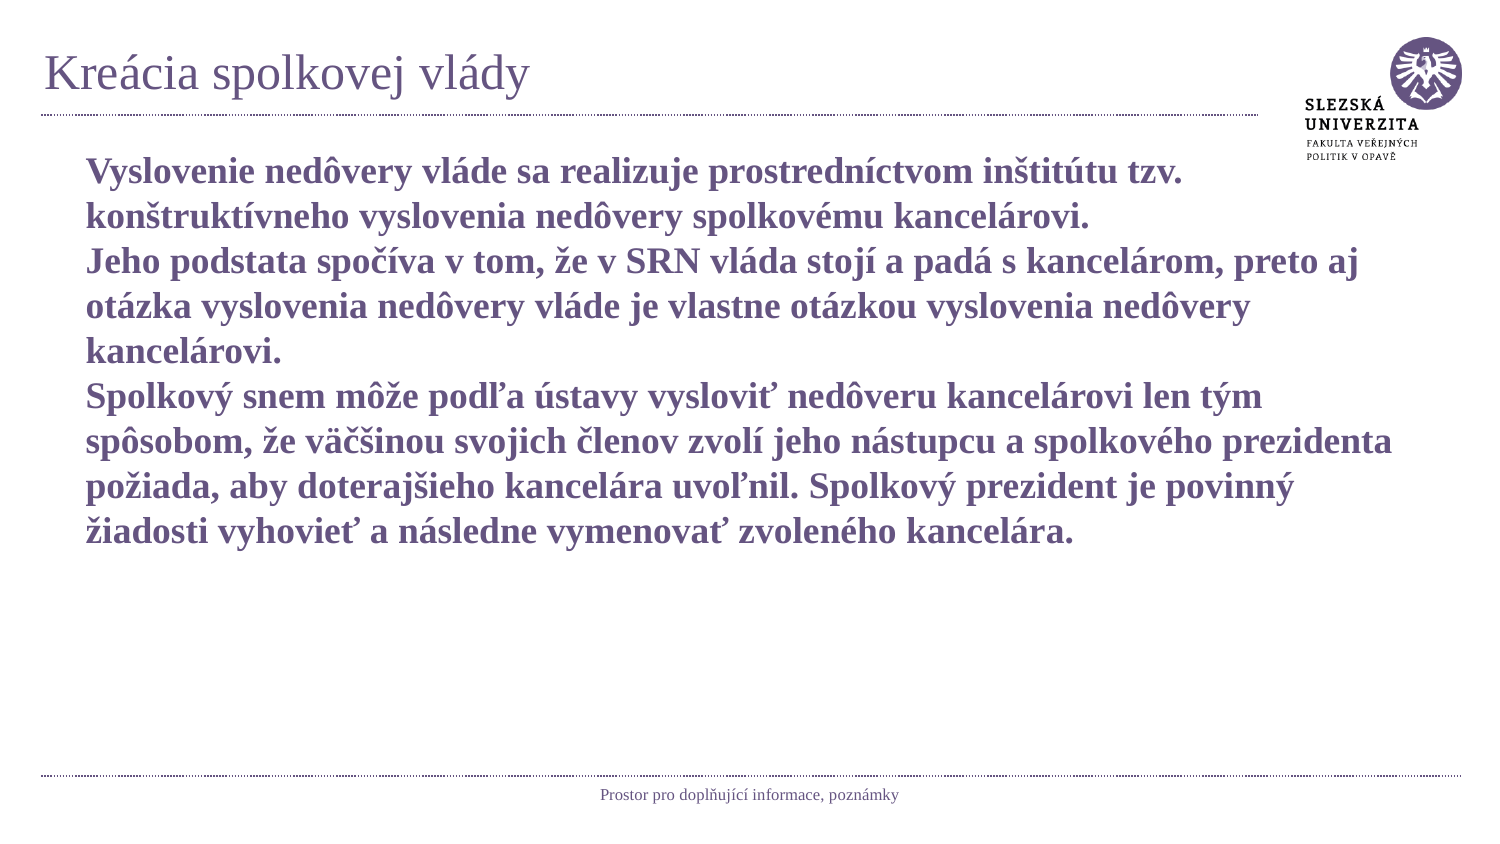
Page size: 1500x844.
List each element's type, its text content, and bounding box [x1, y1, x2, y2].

text_box Prostor pro doplňující informace, poznámky [442, 776, 1058, 811]
list Vyslovenie nedôvery vláde sa realizuje prostredníctvom inštitútu tzv. konštruktívneho vyslovenia nedôvery spolkovému kancelárovi. Jeho podstata spočíva v tom, že v SRN vláda stojí a padá s kancelárom, preto aj otázka vyslovenia nedôvery vláde je vlastne otázkou vyslovenia nedôvery kancelárovi. Spolkový snem môže podľa ústavy vysloviť nedôveru kancelárovi len tým spôsobom, že väčšinou svojich členov zvolí jeho nástupcu a spolkového prezidenta požiada, aby doterajšieho kancelára uvoľnil. Spolkový prezident je povinný žiadosti vyhovieť a následne vymenovať zvoleného kancelára. [70, 138, 1430, 647]
title Kreácia spolkovej vlády [29, 32, 668, 116]
picture [1305, 37, 1462, 160]
